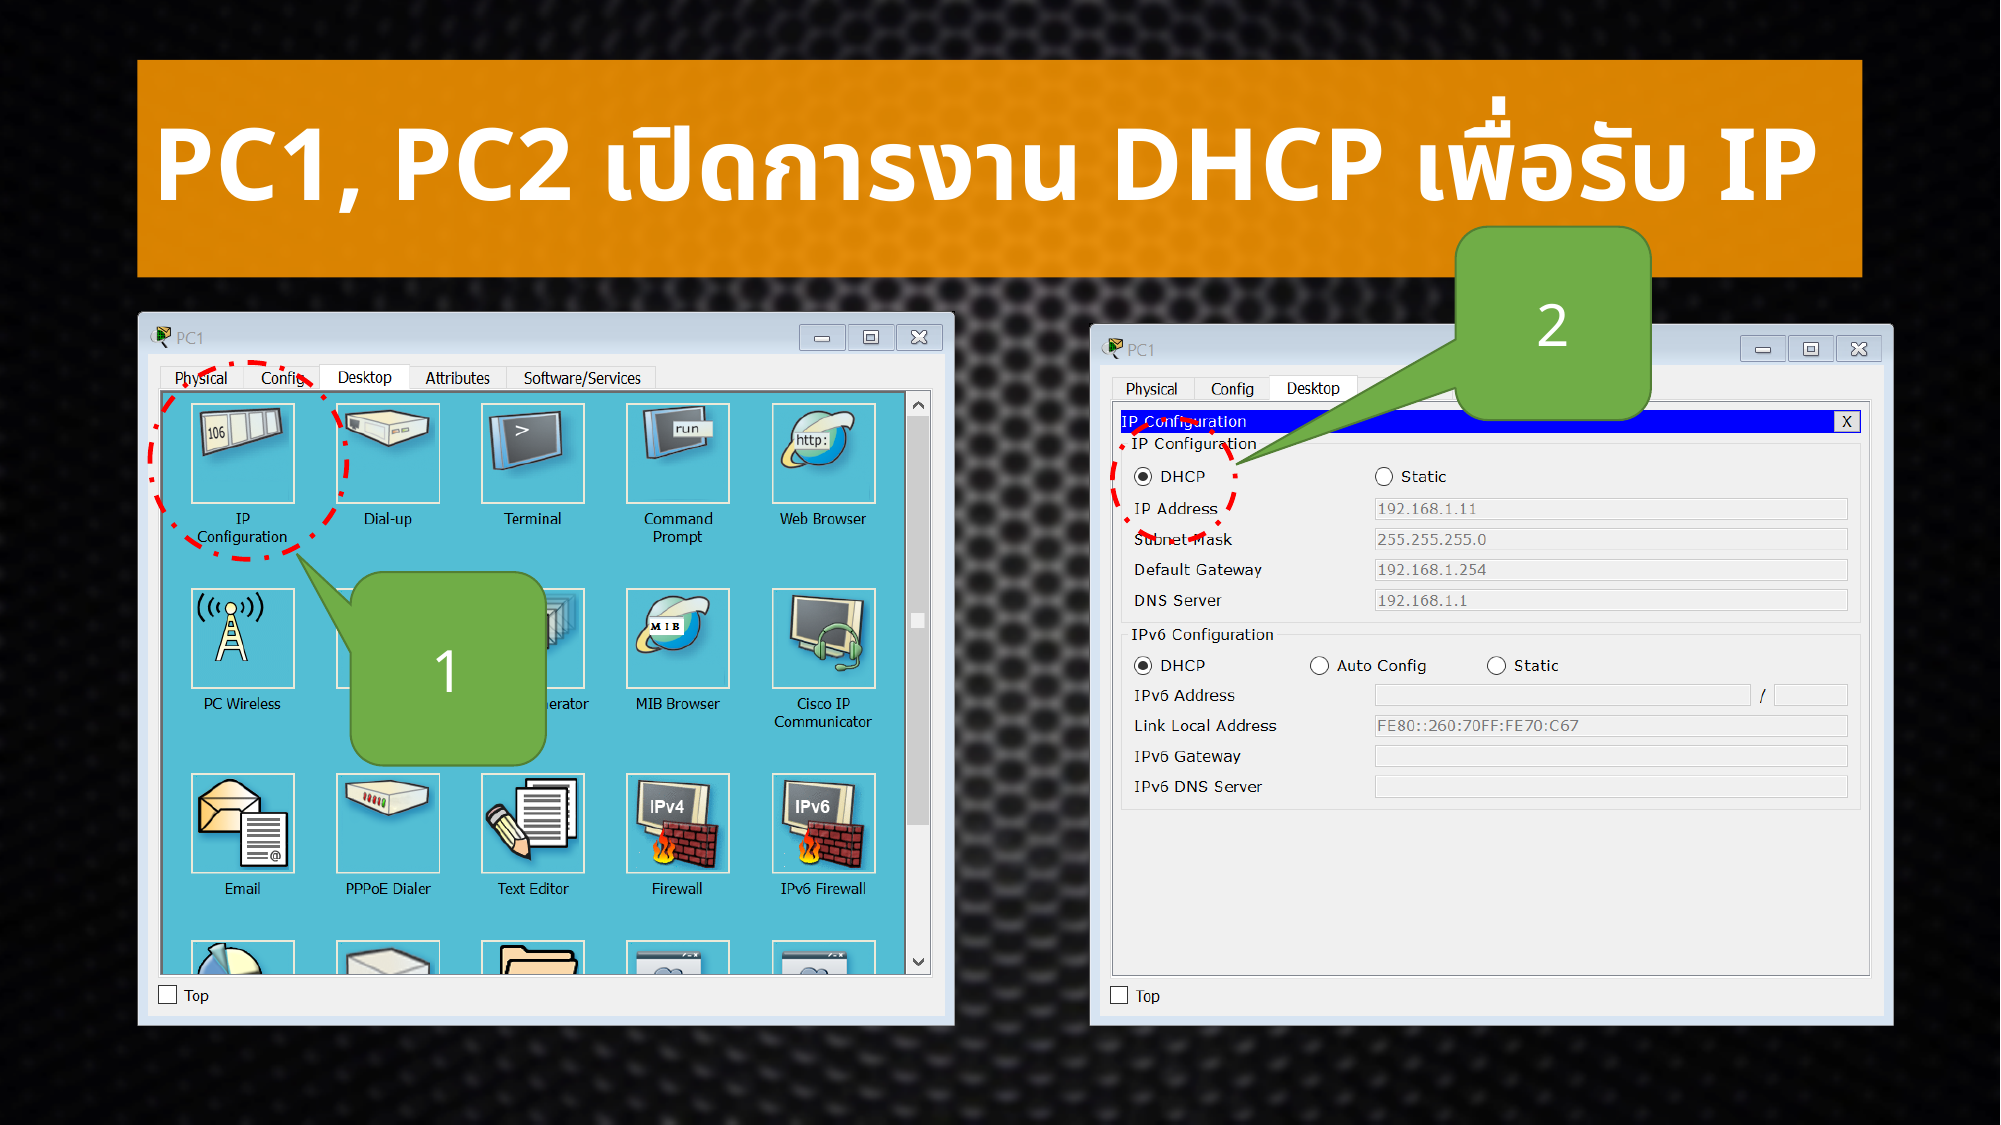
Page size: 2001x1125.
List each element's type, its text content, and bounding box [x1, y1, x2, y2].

title PC1, PC2 เปิดการงาน DHCP เพื่อรับ IP [137, 59, 1863, 278]
picture [0, 0, 2000, 1125]
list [137, 311, 955, 1026]
text_box 2 [1454, 225, 1652, 323]
